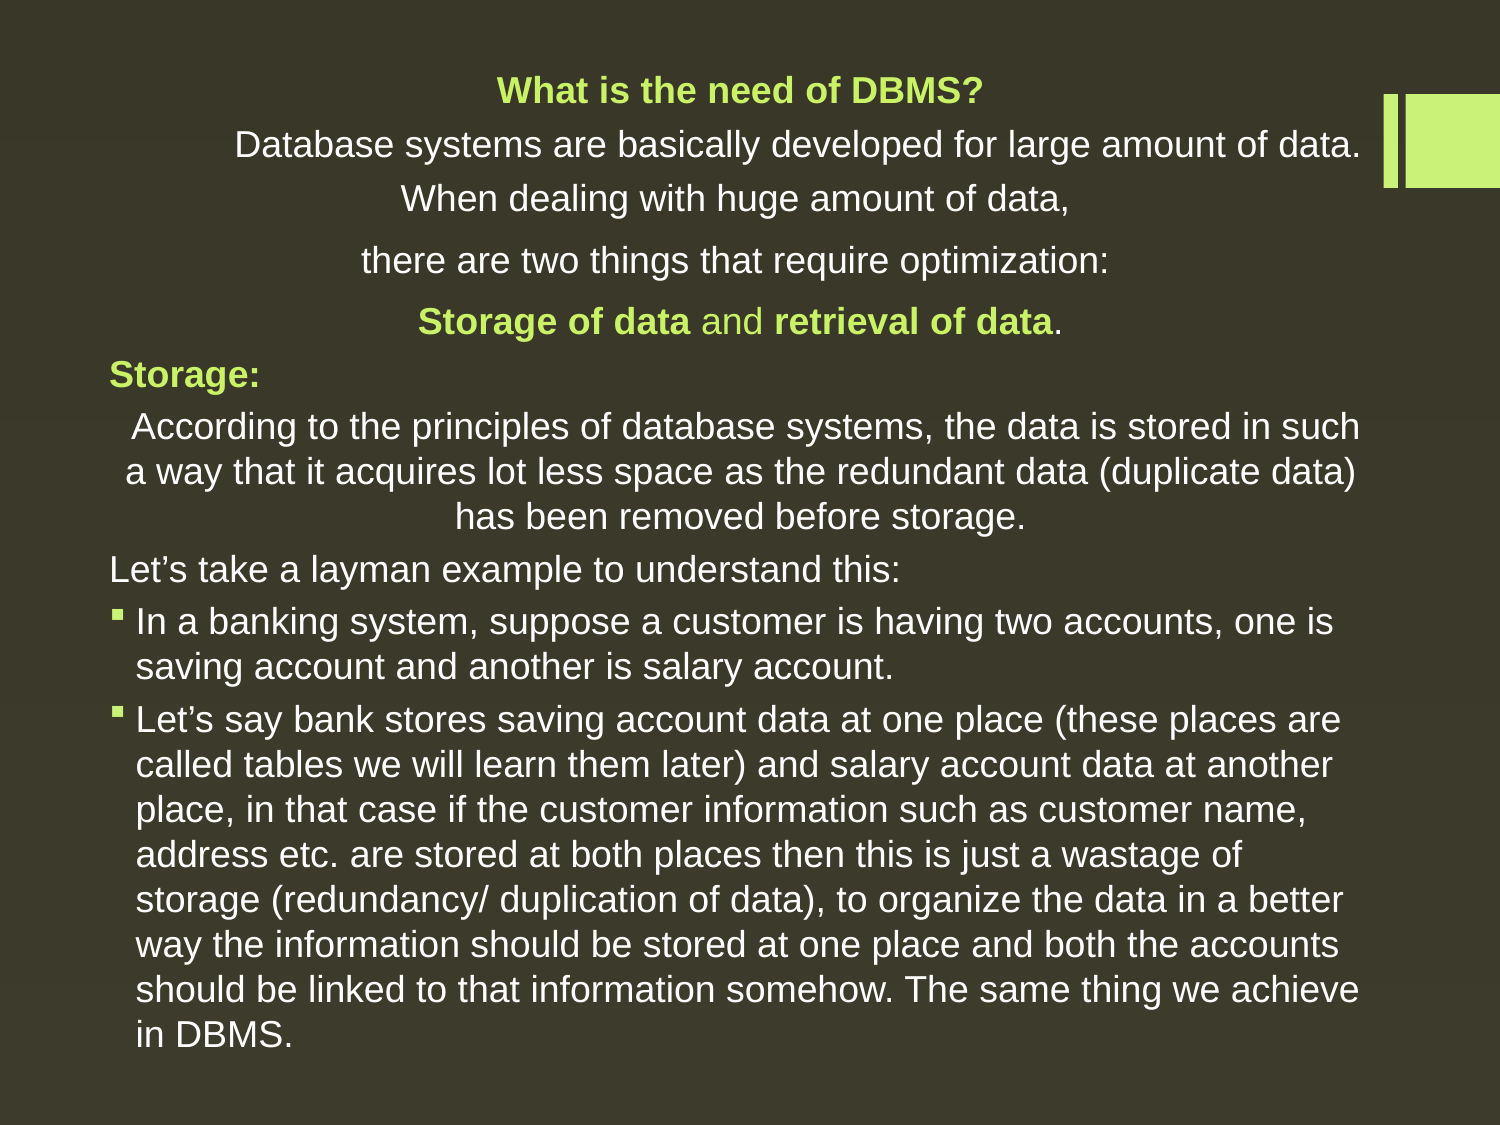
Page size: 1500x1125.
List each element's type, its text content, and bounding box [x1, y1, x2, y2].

list What is the need of DBMS? Database systems are basically developed for large amount of data. When dealing with huge amount of data, there are two things that require optimization: Storage of data and retrieval of data. Storage: According to the principles of database systems, the data is stored in such a way that it acquires lot less space as the redundant data (duplicate data) has been removed before storage. Let’s take a layman example to understand this: In a banking system, suppose a customer is having two accounts, one is saving account and another is salary account. Let’s say bank stores saving account data at one place (these places are called tables we will learn them later) and salary account data at another place, in that case if the customer information such as customer name, address etc. are stored at both places then this is just a wastage of storage (redundancy/ duplication of data), to organize the data in a better way the information should be stored at one place and both the accounts should be linked to that information somehow. The same thing we achieve in DBMS. [87, 50, 1388, 1067]
